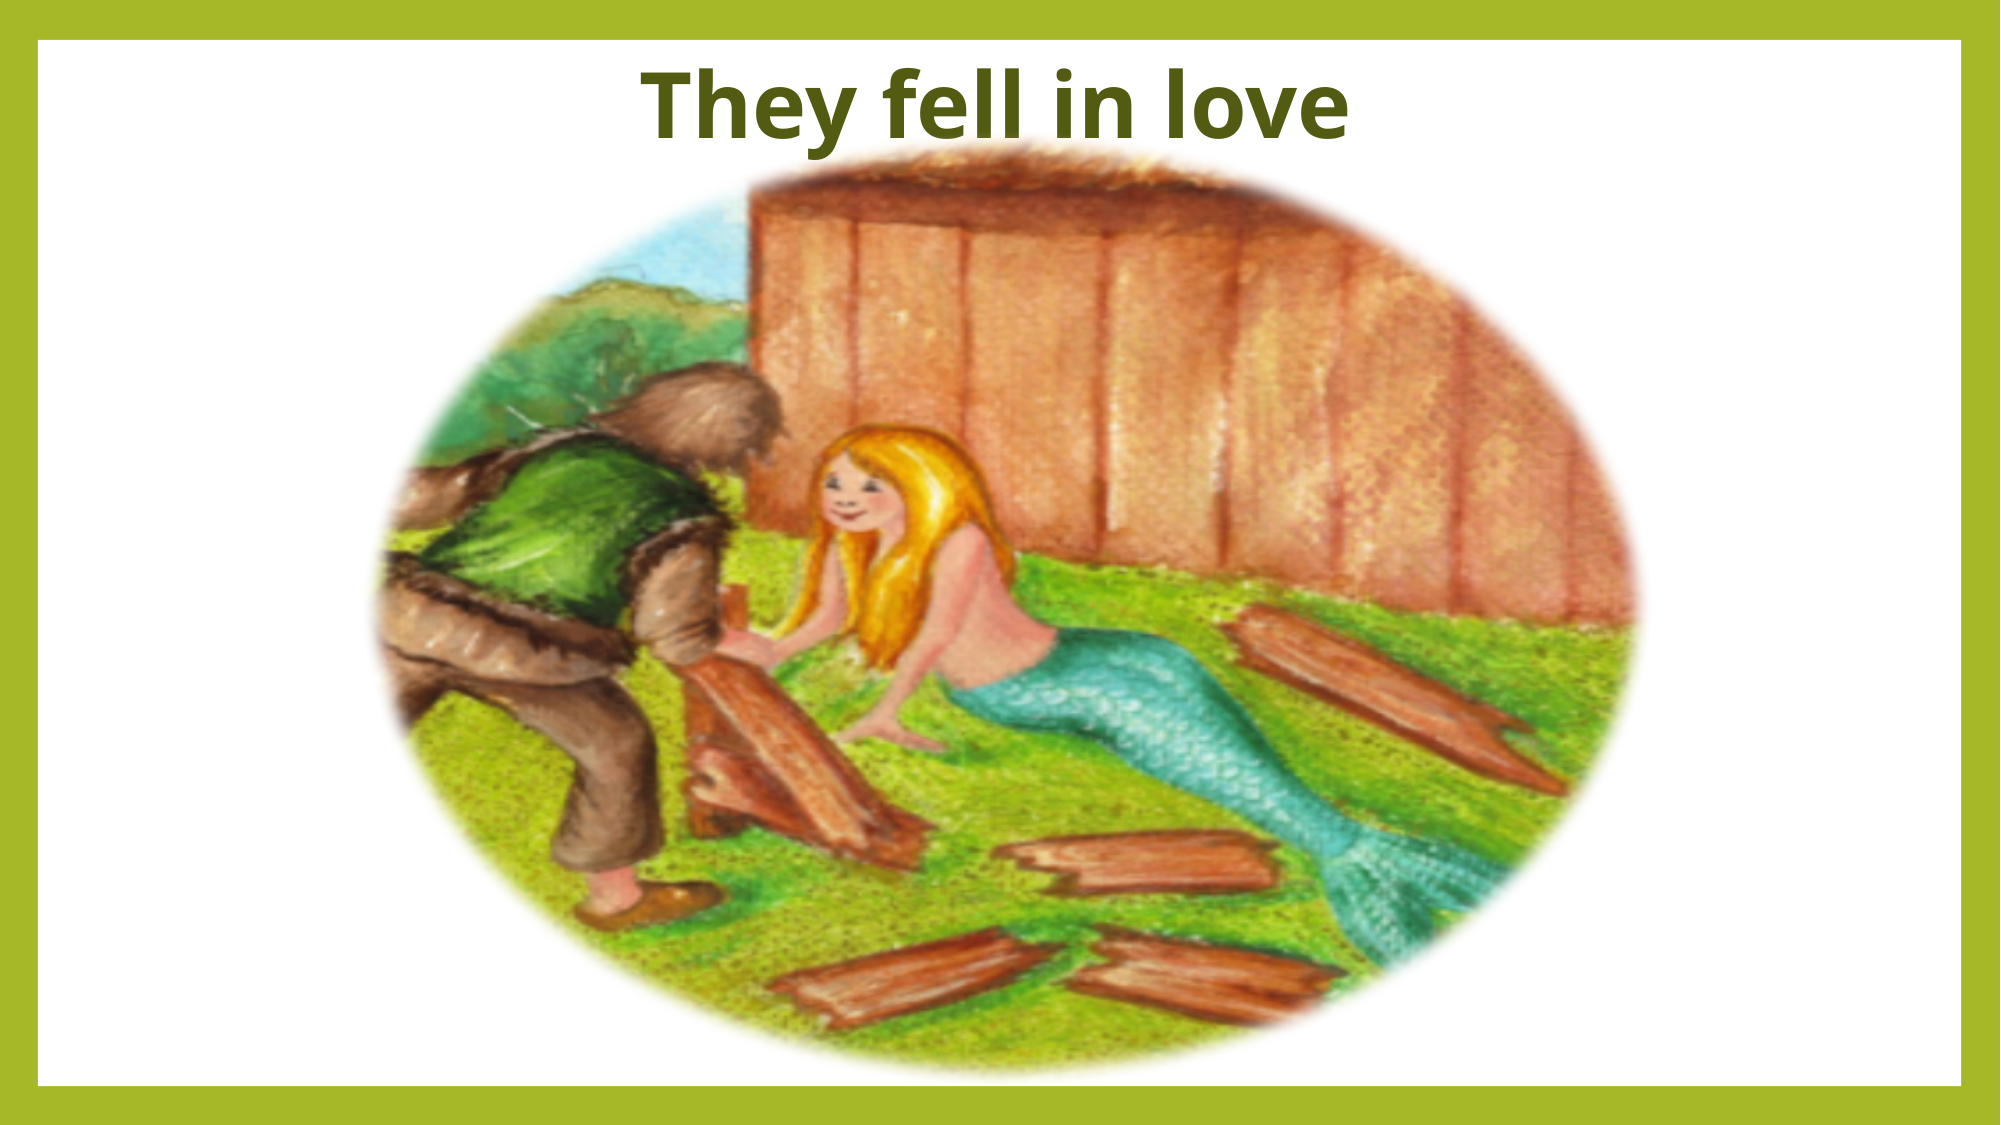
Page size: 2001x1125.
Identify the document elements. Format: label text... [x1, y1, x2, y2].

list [362, 130, 1654, 1088]
title They fell in love [186, 38, 1807, 180]
